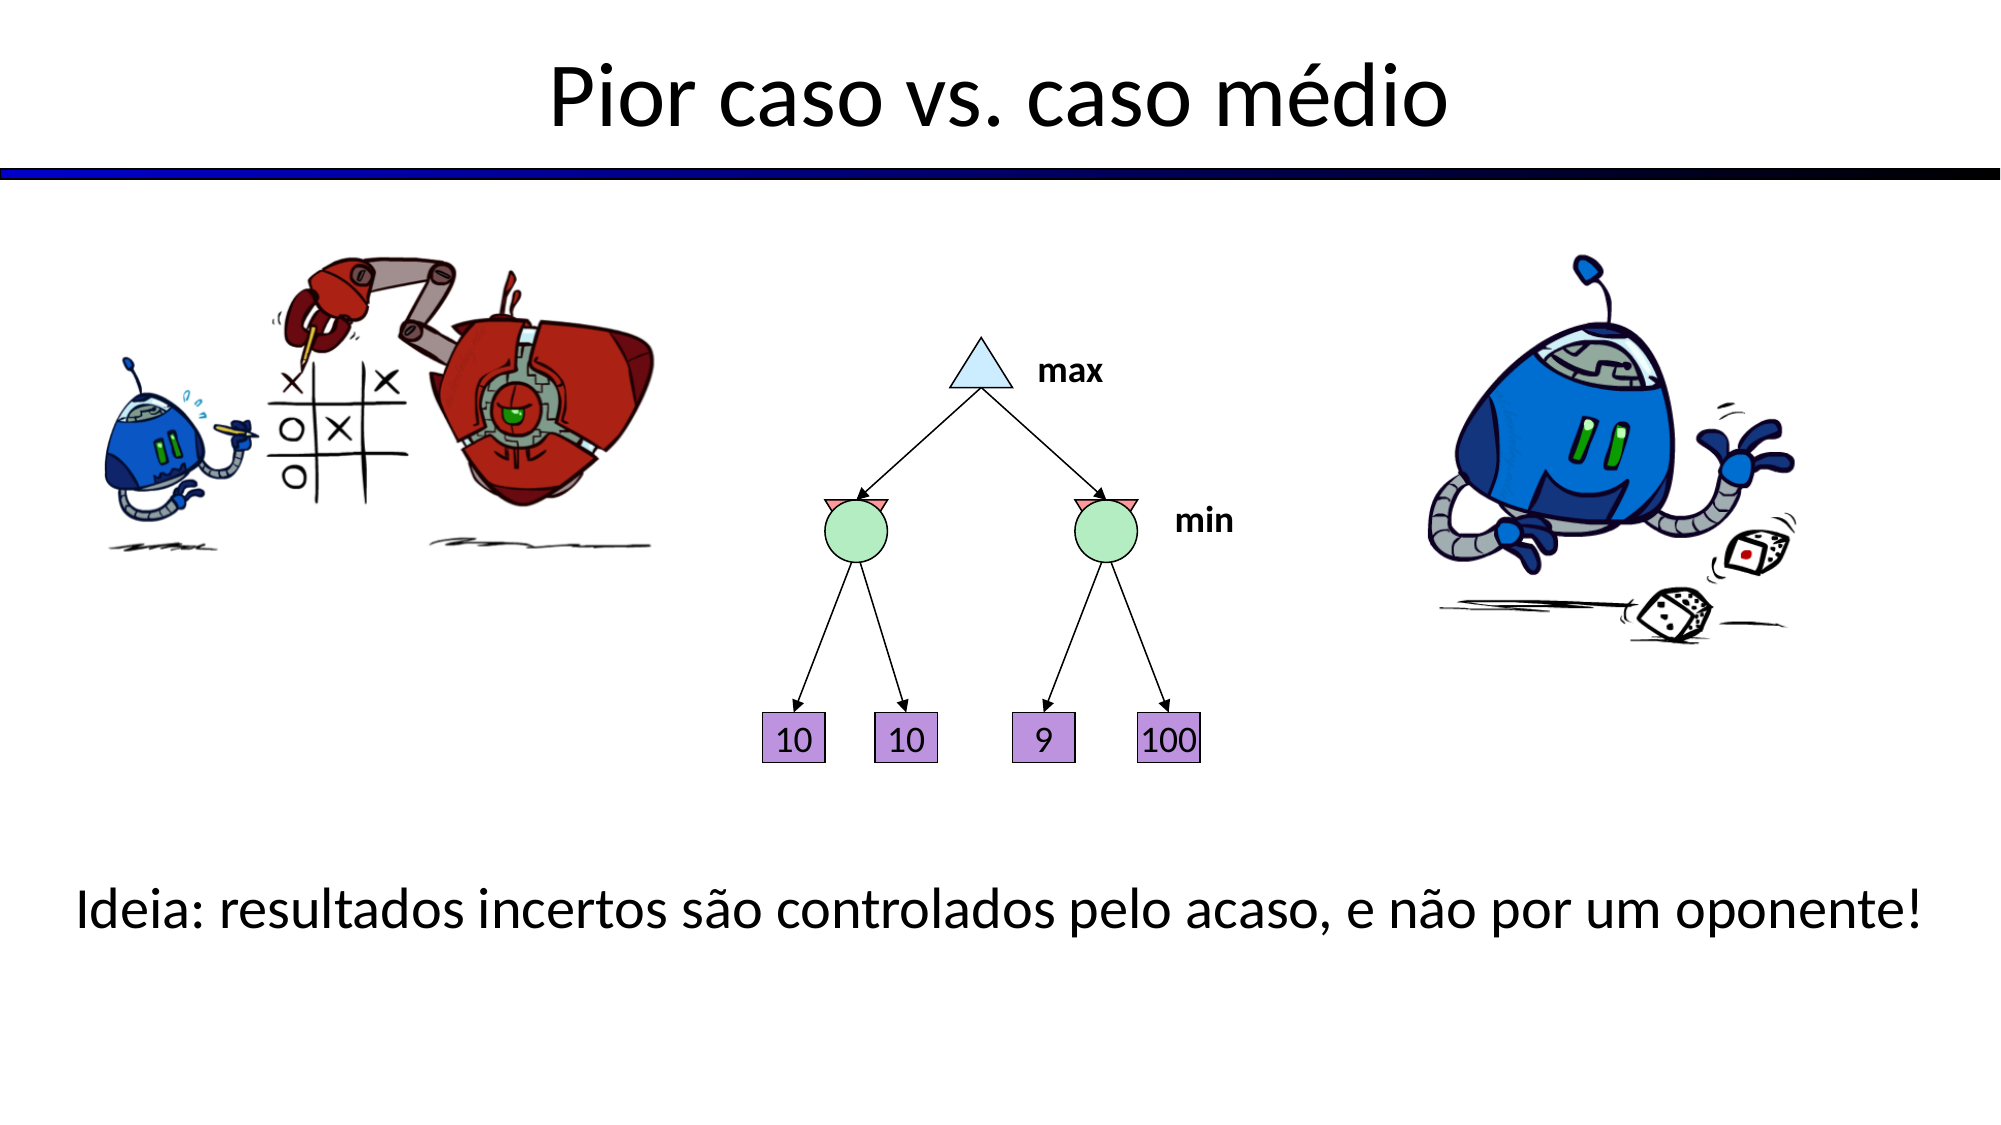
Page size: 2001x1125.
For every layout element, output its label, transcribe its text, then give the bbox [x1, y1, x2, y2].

text_box max [1016, 337, 1125, 398]
text_box 10 [762, 712, 825, 763]
title Pior caso vs. caso médio [0, 0, 2000, 184]
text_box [855, 387, 978, 501]
text_box 100 [1137, 712, 1200, 763]
picture [1301, 240, 1905, 663]
text_box [825, 499, 850, 511]
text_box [980, 387, 1107, 501]
text_box [824, 500, 888, 548]
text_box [1105, 549, 1169, 713]
text_box min [1149, 487, 1259, 548]
text_box 9 [1012, 712, 1075, 763]
picture [66, 239, 671, 564]
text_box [793, 549, 854, 713]
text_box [855, 549, 907, 713]
text_box [1074, 500, 1138, 548]
text_box 10 [874, 712, 938, 763]
text_box [951, 337, 1011, 385]
text_box [1110, 499, 1138, 511]
text_box Ideia: resultados incertos são controlados pelo acaso, e não por um oponente! [0, 862, 2000, 948]
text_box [1043, 549, 1104, 713]
